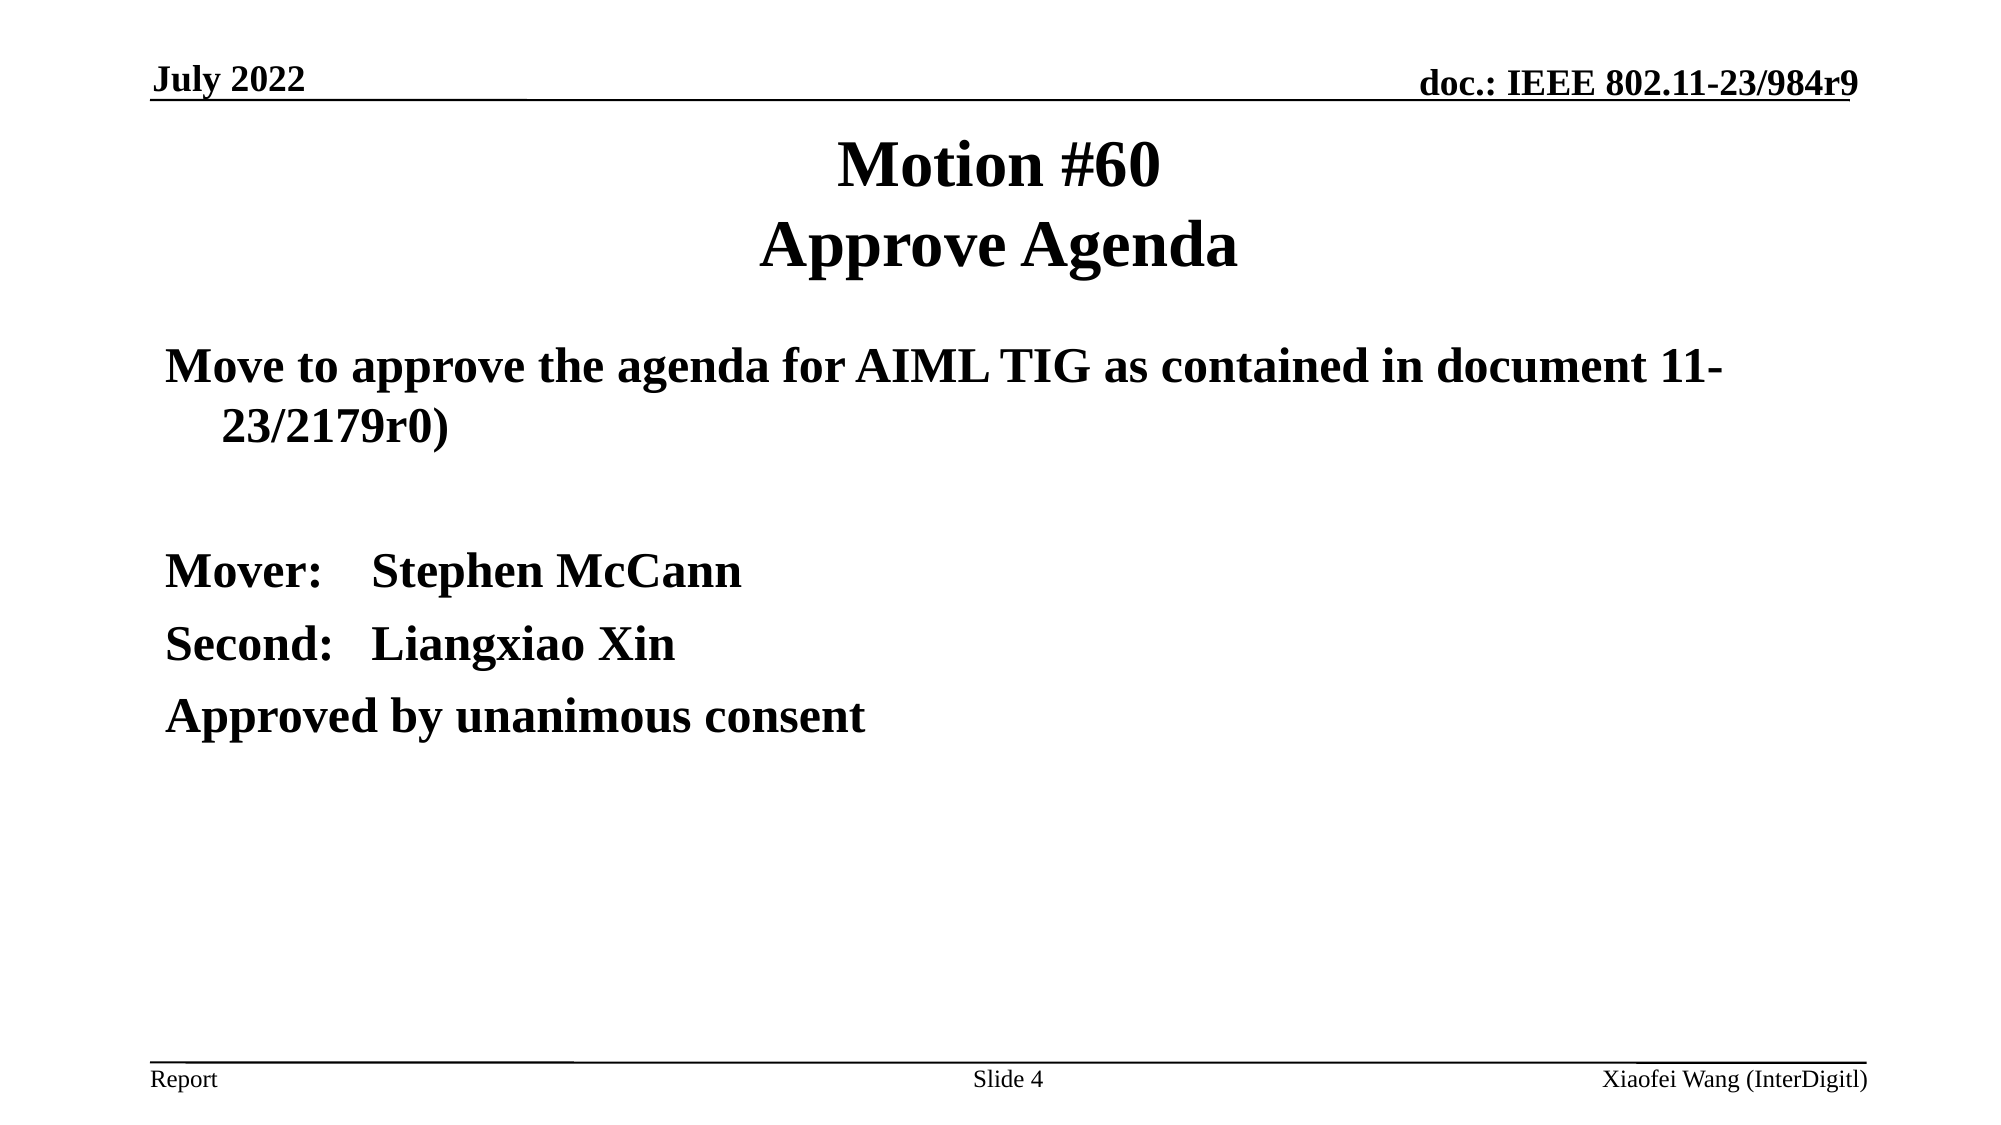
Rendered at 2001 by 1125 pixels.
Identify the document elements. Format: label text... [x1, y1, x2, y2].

footer Xiaofei Wang (InterDigitl) [1171, 1061, 1869, 1093]
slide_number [152, 54, 563, 100]
list Move to approve the agenda for AIML TIG as contained in document 11-23/2179r0) Mover: Stephen McCann Second: Liangxiao Xin Approved by unanimous consent [149, 324, 1850, 1000]
slide_number Slide 4 [950, 1061, 1067, 1123]
title Motion #60 Approve Agenda [149, 112, 1850, 288]
